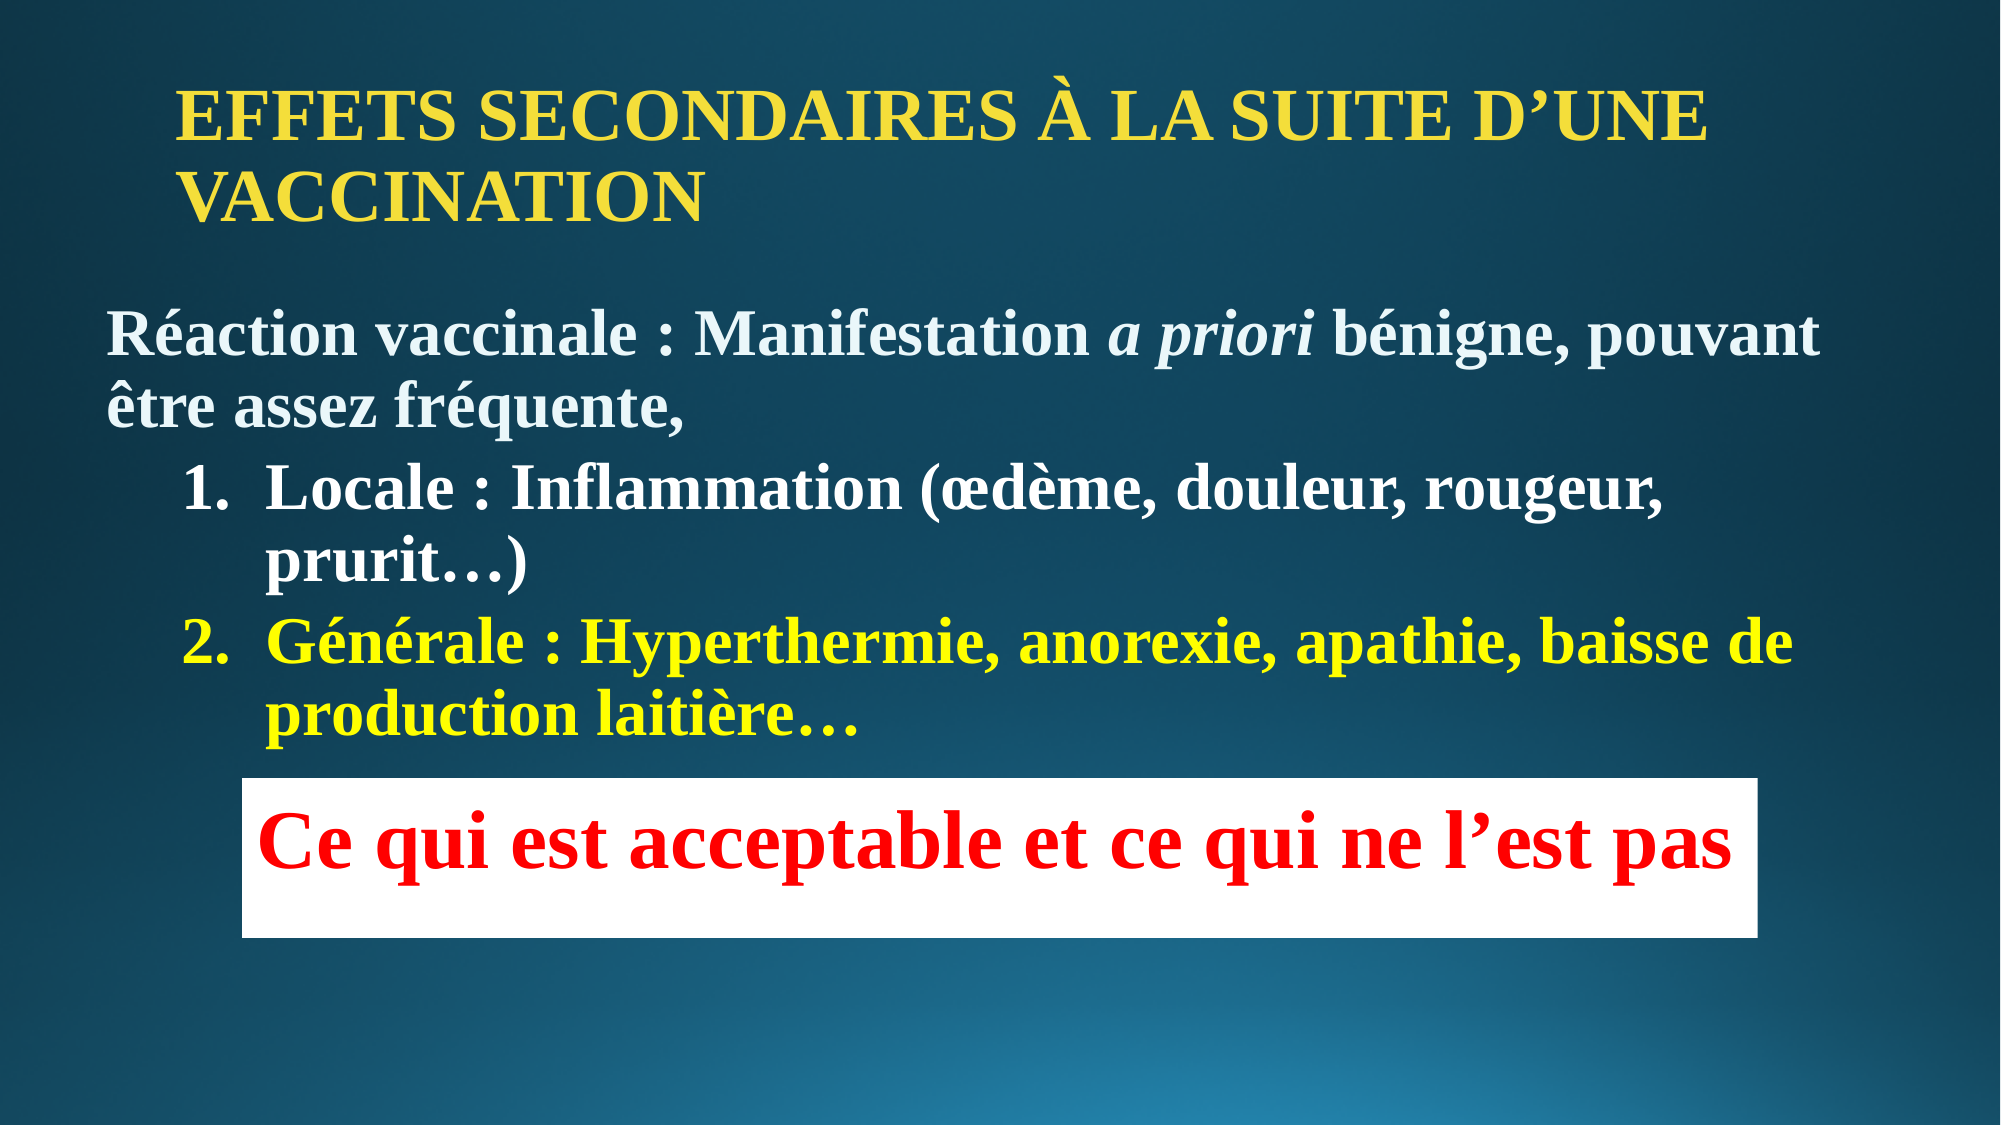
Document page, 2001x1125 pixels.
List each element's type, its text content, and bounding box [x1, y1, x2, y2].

text_box Ce qui est acceptable et ce qui ne l’est pas [242, 778, 1758, 938]
picture [0, 0, 2001, 1125]
title EFFETS SECONDAIRES À LA SUITE D’UNE VACCINATION [160, 47, 1886, 266]
list Réaction vaccinale : Manifestation a priori bénigne, pouvant être assez fréquente, Locale : Inflammation (œdème, douleur, rougeur, prurit…) Générale : Hyperthermie, anorexie, apathie, baisse de production laitière… [91, 290, 1863, 793]
